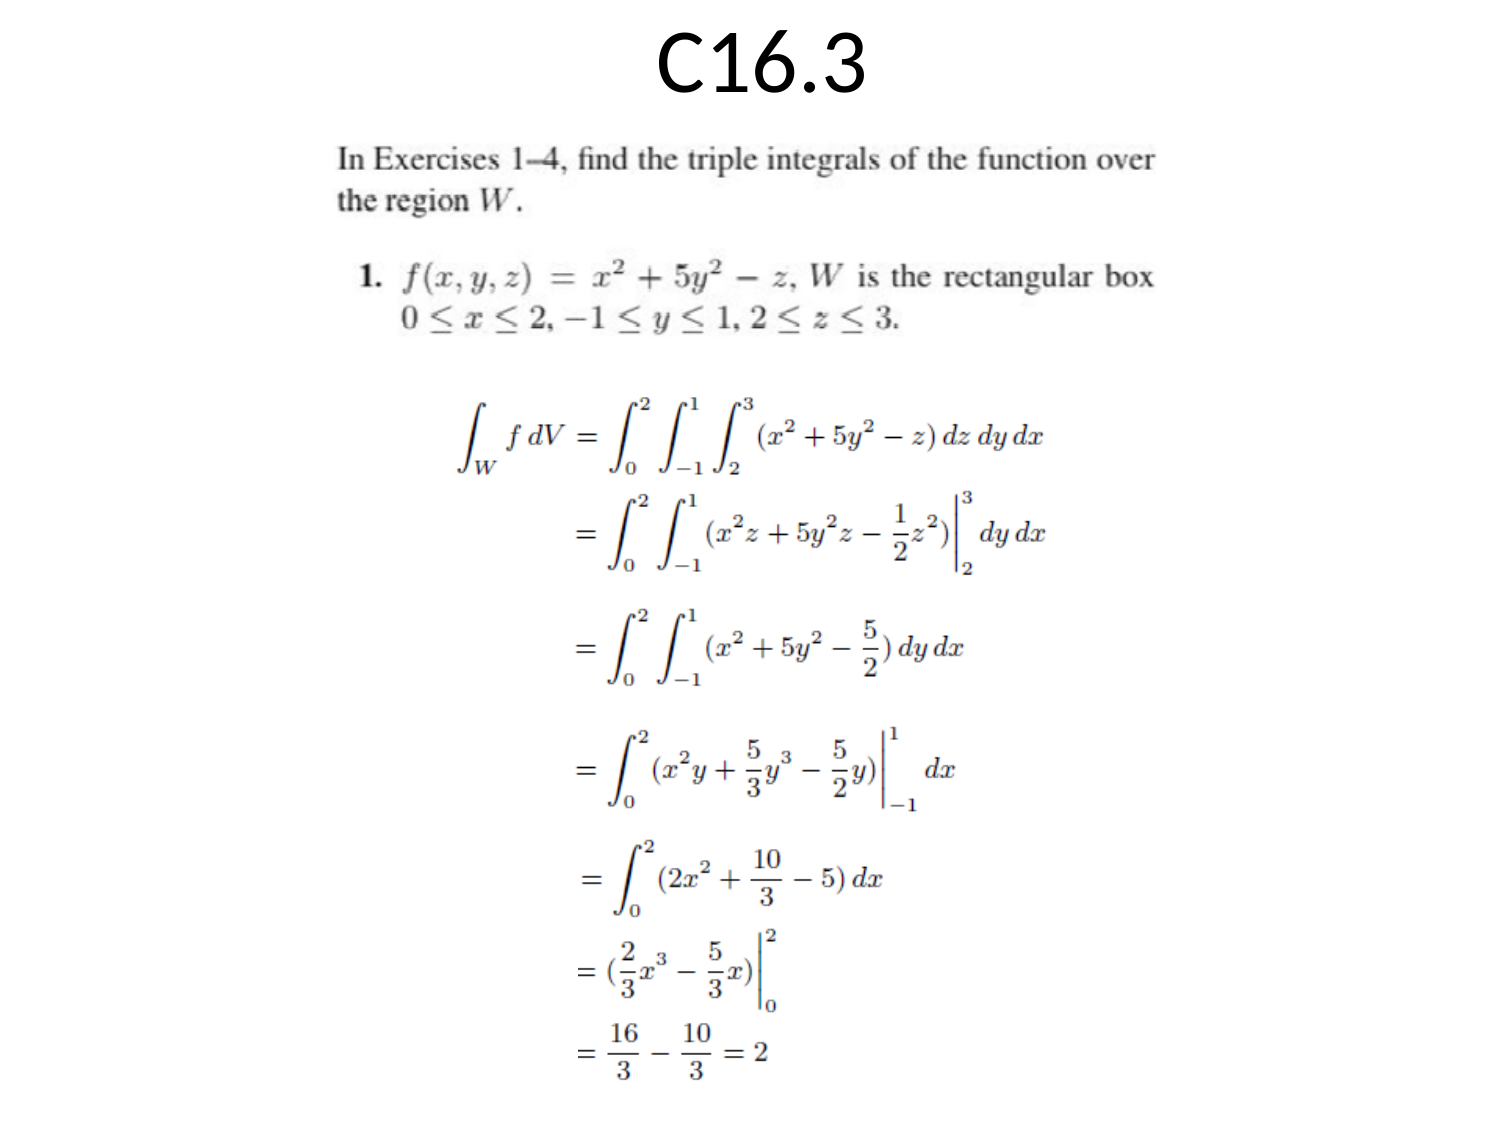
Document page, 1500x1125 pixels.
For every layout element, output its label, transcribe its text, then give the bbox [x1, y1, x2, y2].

title C16.3 [87, 0, 1438, 150]
picture [578, 926, 783, 1088]
picture [578, 837, 886, 923]
picture [574, 488, 1054, 583]
picture [570, 724, 959, 818]
picture [574, 395, 1046, 478]
picture [445, 387, 570, 487]
picture [569, 605, 968, 694]
picture [333, 137, 1161, 338]
